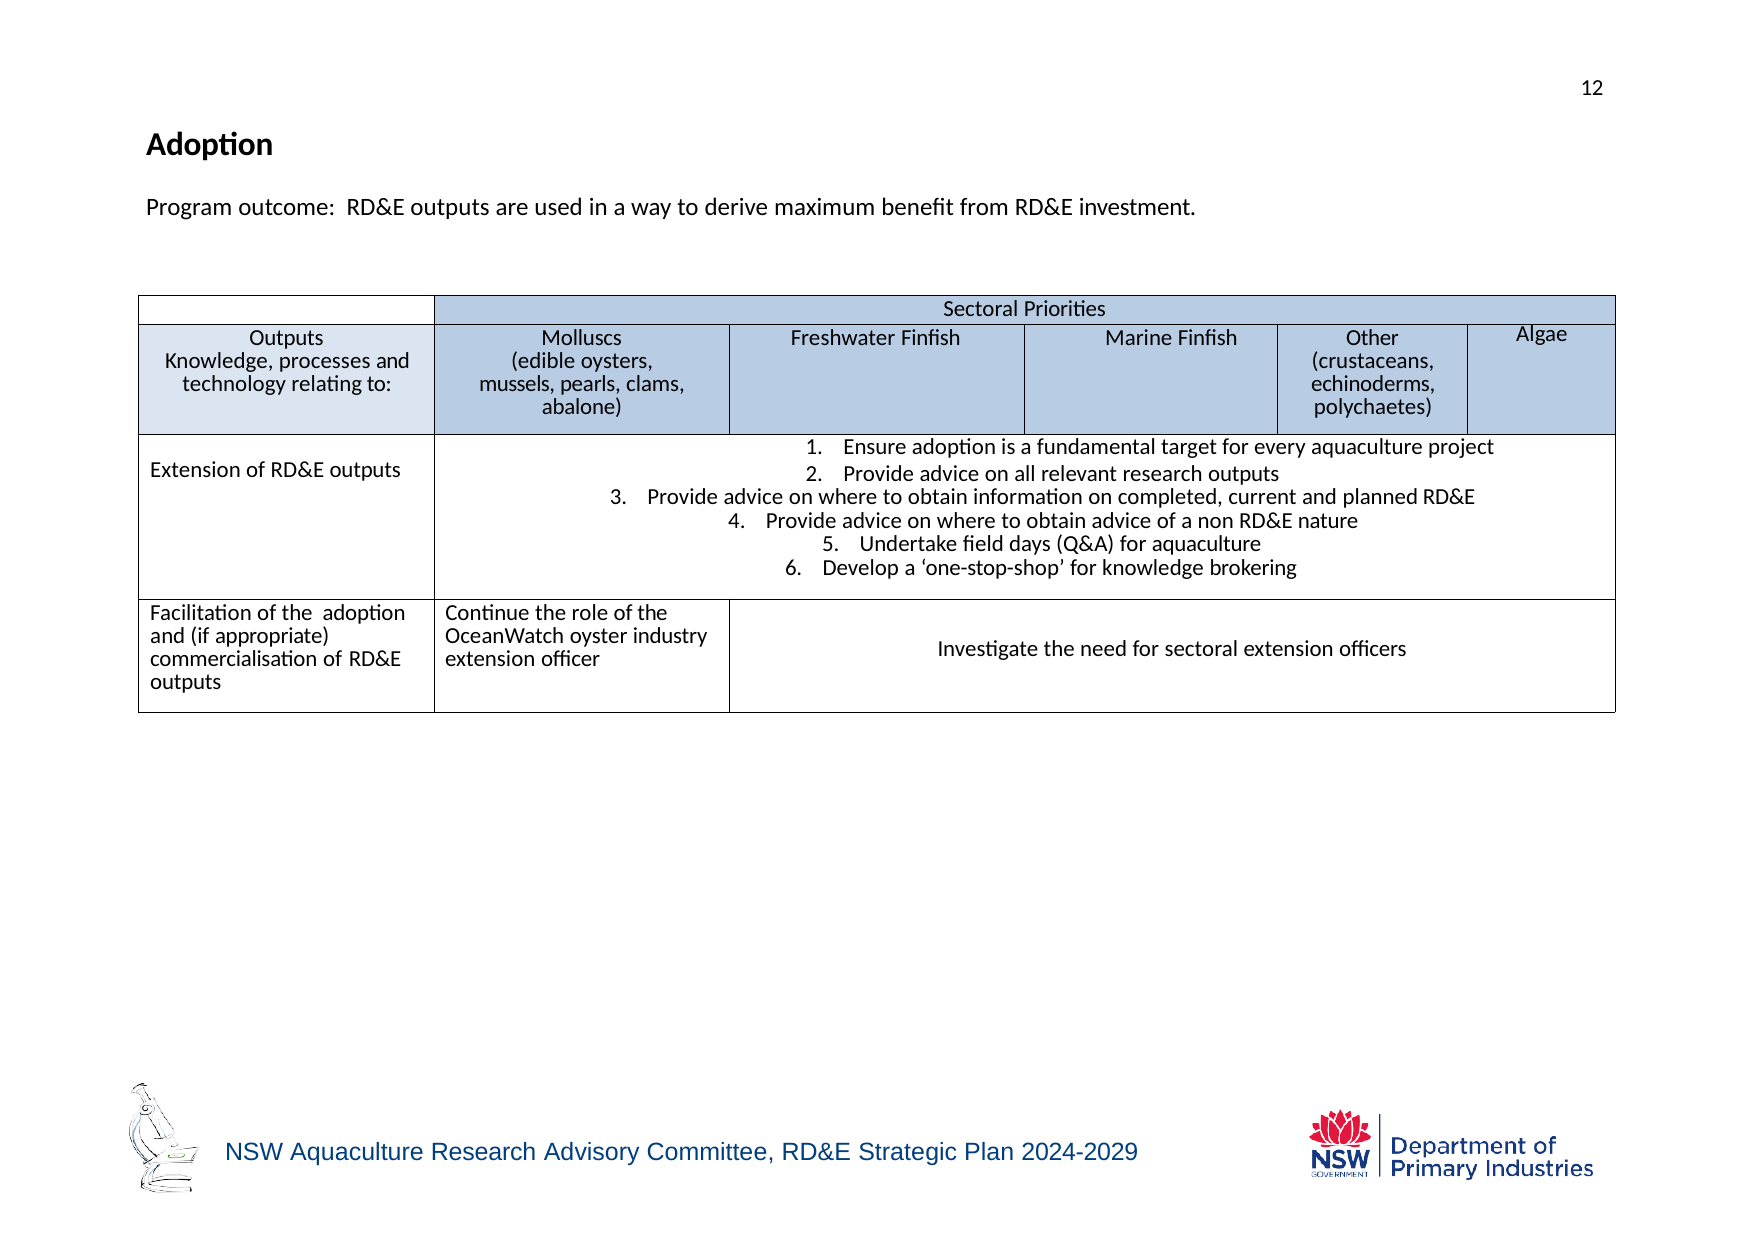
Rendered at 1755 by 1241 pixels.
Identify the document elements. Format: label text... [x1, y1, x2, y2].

table_cell Algae [1468, 325, 1615, 434]
text_box Adoption Program outcome: RD&E outputs are used in a way to derive maximum benefit from RD&E investment. [144, 120, 1204, 220]
table_cell Continue the role of the OceanWatch oyster industry extension officer [435, 600, 729, 712]
table_cell Molluscs (edible oysters, mussels, pearls, clams, abalone) [435, 325, 729, 434]
table_cell Investigate the need for sectoral extension officers [730, 600, 1615, 712]
table_cell Marine Finfish [1025, 325, 1277, 434]
footer NSW Aquaculture Research Advisory Committee, RD&E Strategic Plan 2024-2029 [222, 1135, 1141, 1241]
table_cell Freshwater Finfish [730, 325, 1024, 434]
picture [1391, 1136, 1593, 1181]
table_cell Facilitation of the adoption and (if appropriate) commercialisation of RD&E outputs [139, 600, 434, 712]
picture [1308, 1109, 1371, 1177]
table_cell Ensure adoption is a fundamental target for every aquaculture project Provide advice on all relevant research outputs Provide advice on where to obtain information on completed, current and planned RD&E Provide advice on where to obtain advice of a non RD&E nature Undertake field days (Q&A) for aquaculture Develop a ‘one-stop-shop’ for knowledge brokering [435, 435, 1615, 599]
table_cell Other (crustaceans, echinoderms, polychaetes) [1278, 325, 1467, 434]
picture [129, 1082, 199, 1194]
table_header Sectoral Priorities [435, 296, 1615, 324]
table_header [139, 296, 434, 324]
table_cell Outputs Knowledge, processes and technology relating to: [139, 325, 434, 434]
text_box 12 [1578, 70, 1607, 100]
table_cell Extension of RD&E outputs [139, 435, 434, 599]
